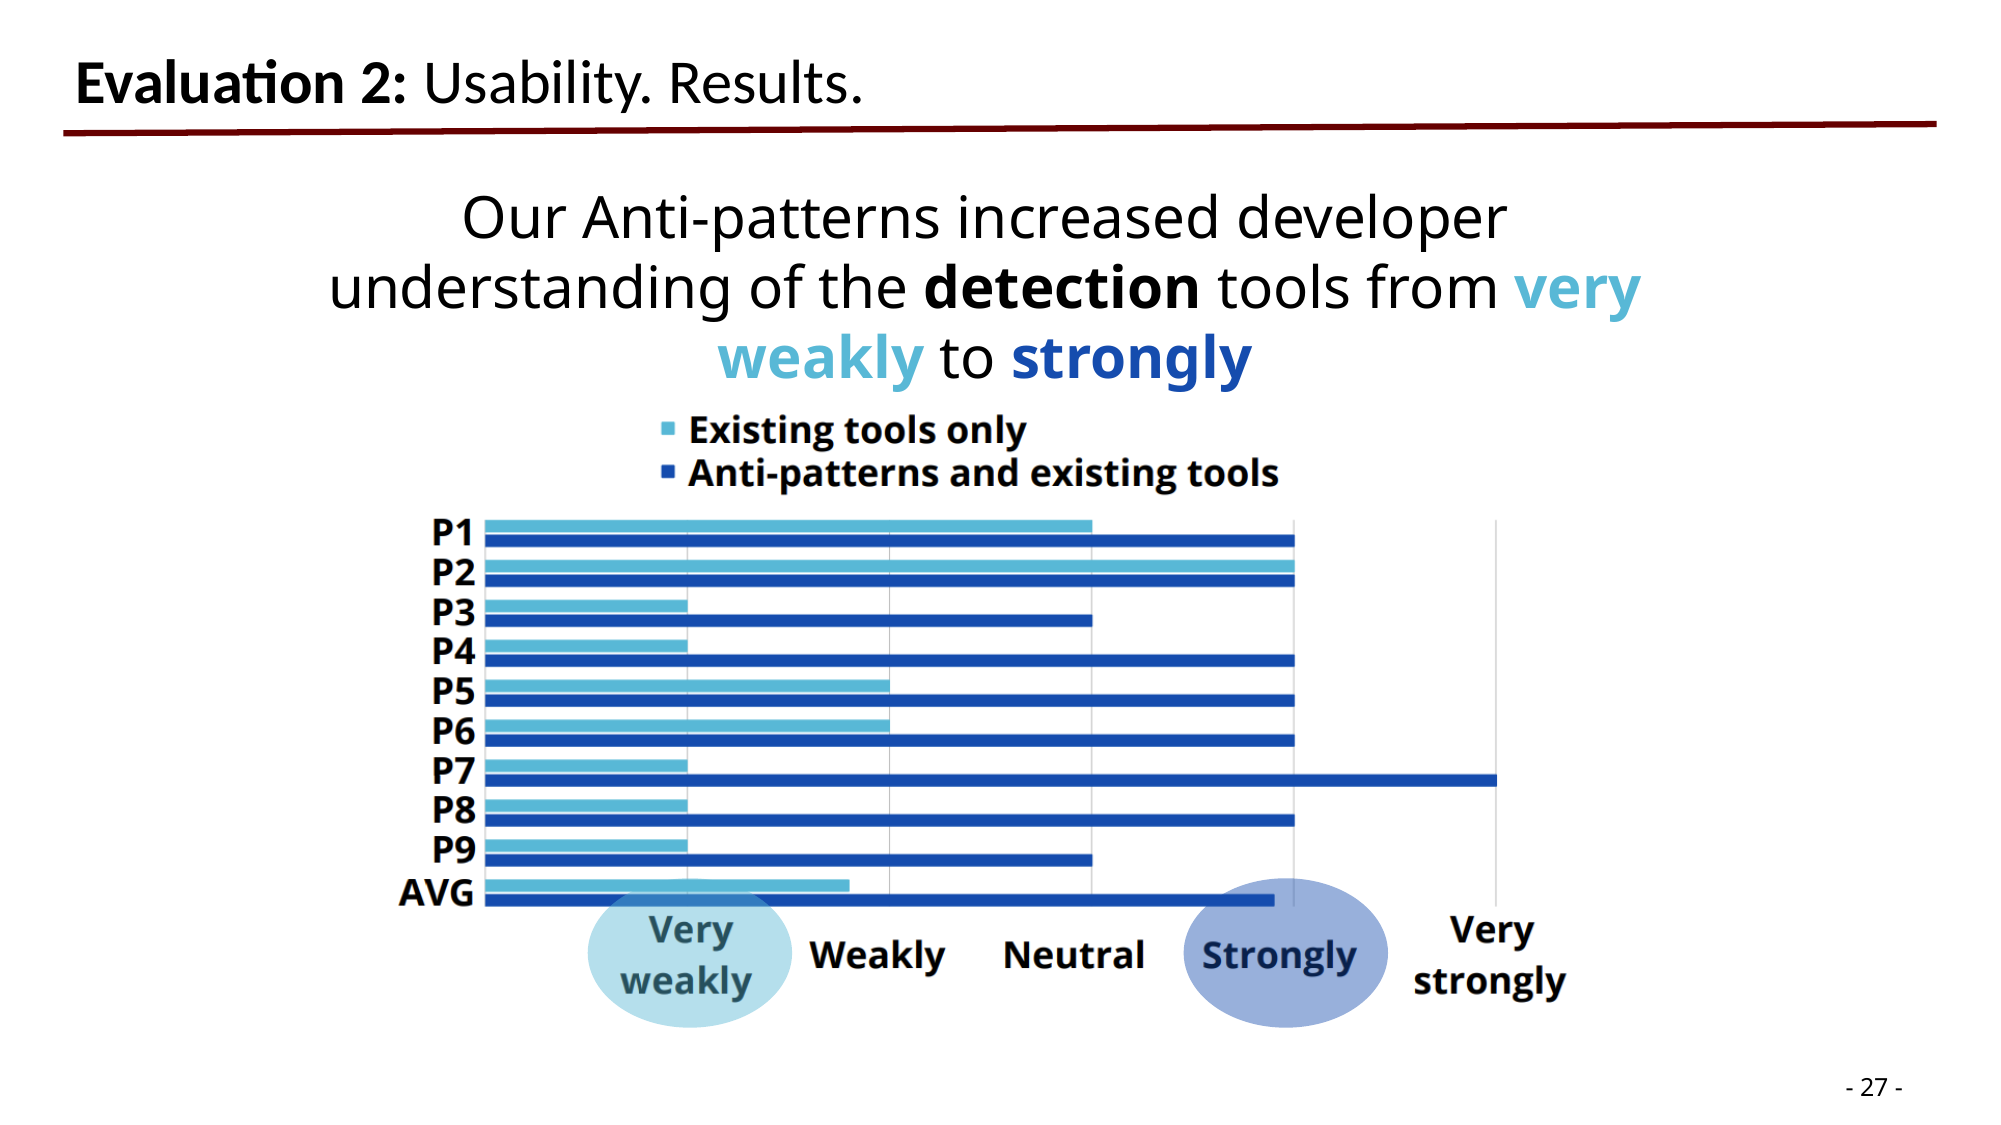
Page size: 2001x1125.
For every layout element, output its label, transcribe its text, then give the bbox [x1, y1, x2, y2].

title Evaluation 2: Usability. Results. [60, 19, 1820, 125]
text_box Our Anti-patterns increased developer understanding of the detection tools from very weakly to strongly [282, 173, 1688, 398]
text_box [391, 399, 1580, 1028]
